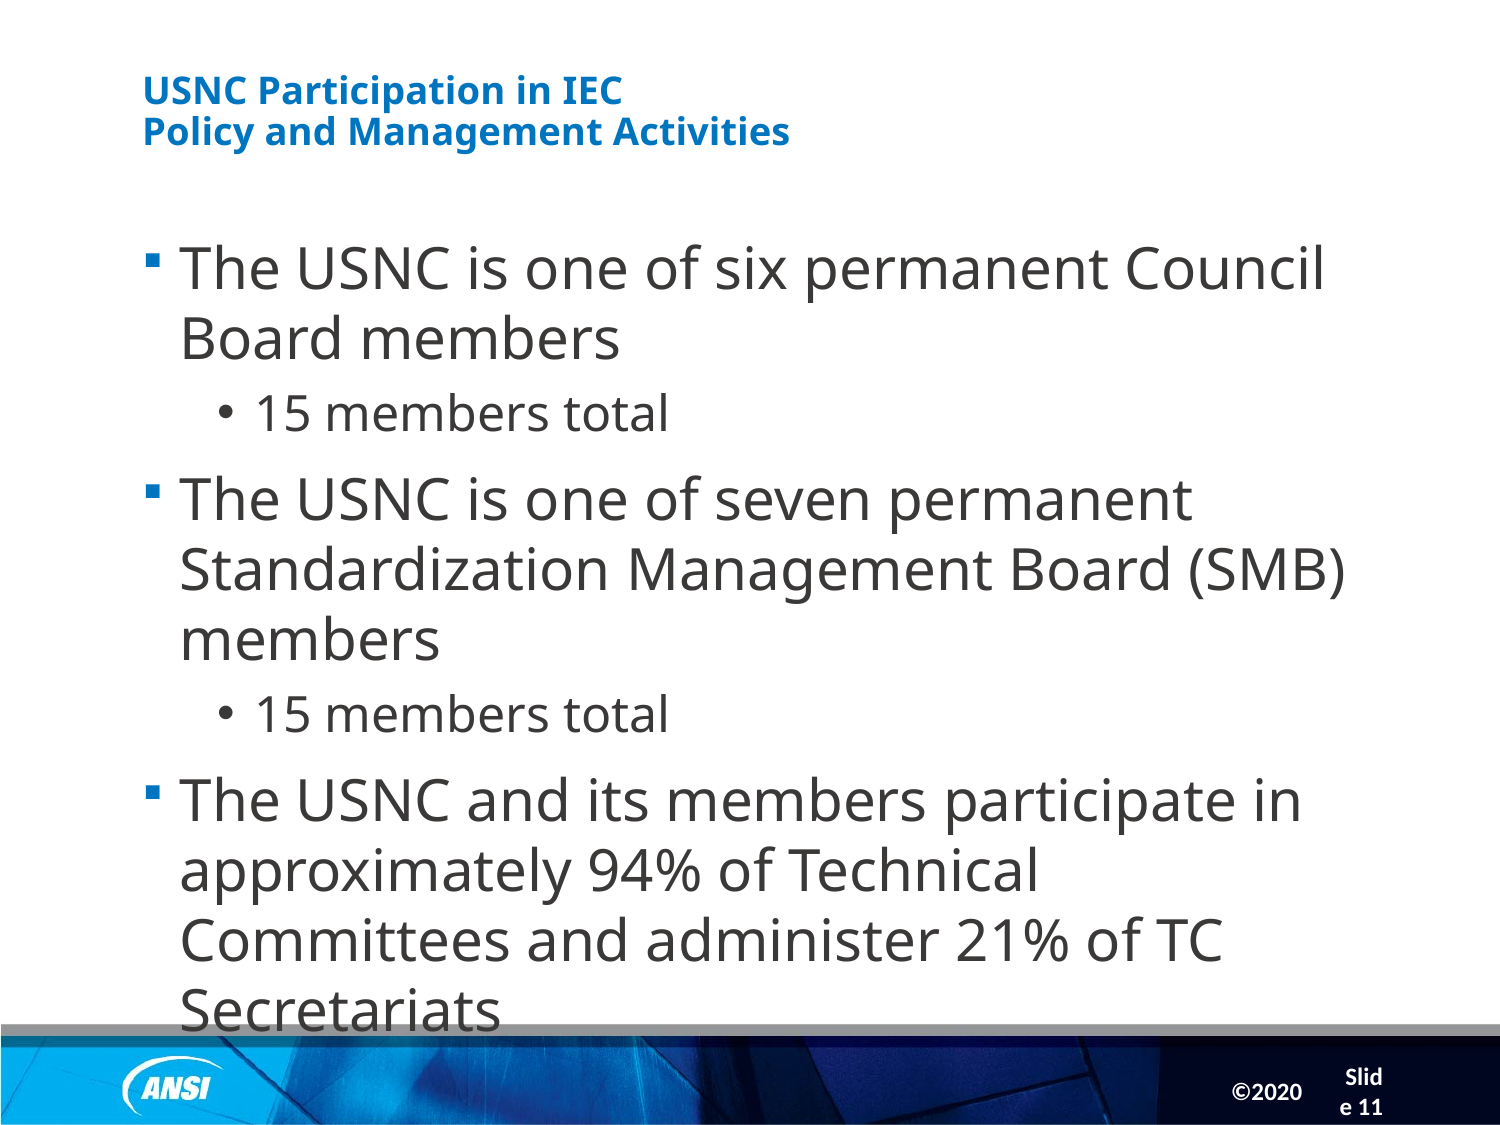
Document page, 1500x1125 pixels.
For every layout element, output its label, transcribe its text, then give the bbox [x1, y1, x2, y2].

slide_number Slide 11 [1322, 1060, 1399, 1121]
picture [141, 1076, 210, 1100]
list The USNC is one of six permanent Council Board members 15 members total The USNC is one of seven permanent Standardization Management Board (SMB) members 15 members total The USNC and its members participate in approximately 94% of Technical Committees and administer 21% of TC Secretariats [127, 223, 1384, 988]
title USNC Participation in IEC Policy and Management Activities [127, 63, 1384, 163]
picture [122, 1056, 216, 1112]
picture [0, 0, 1500, 1125]
